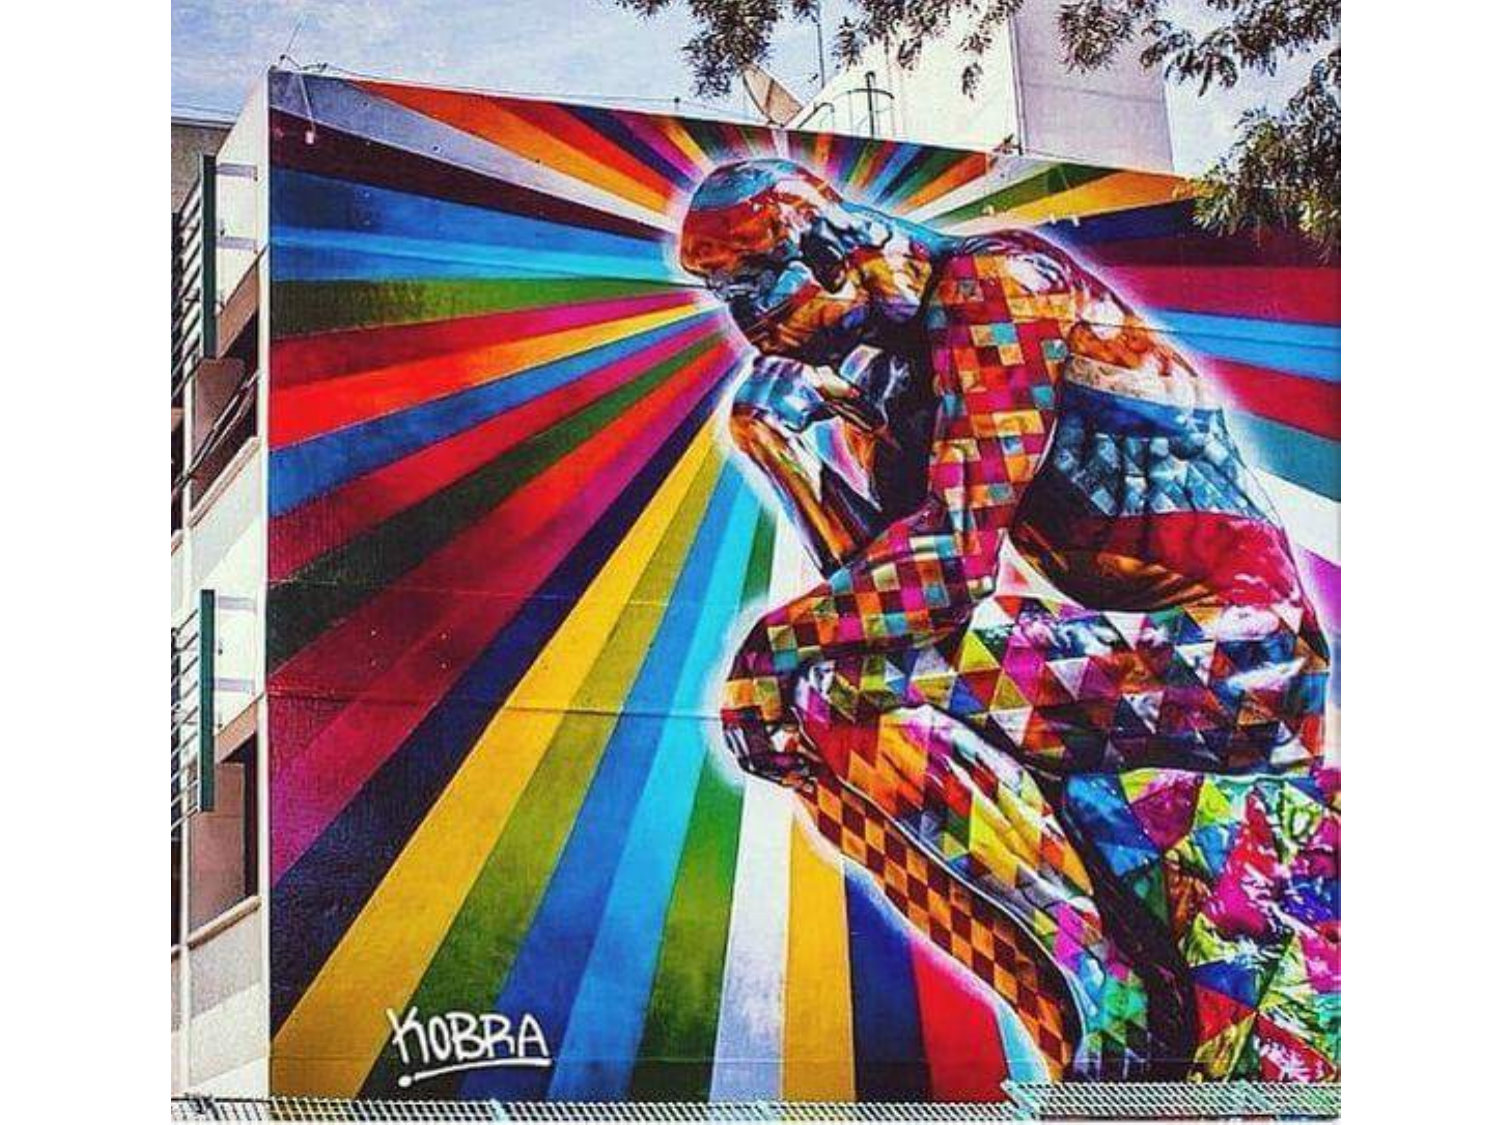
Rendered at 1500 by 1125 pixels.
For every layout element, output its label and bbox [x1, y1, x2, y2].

picture [170, 0, 1341, 1125]
